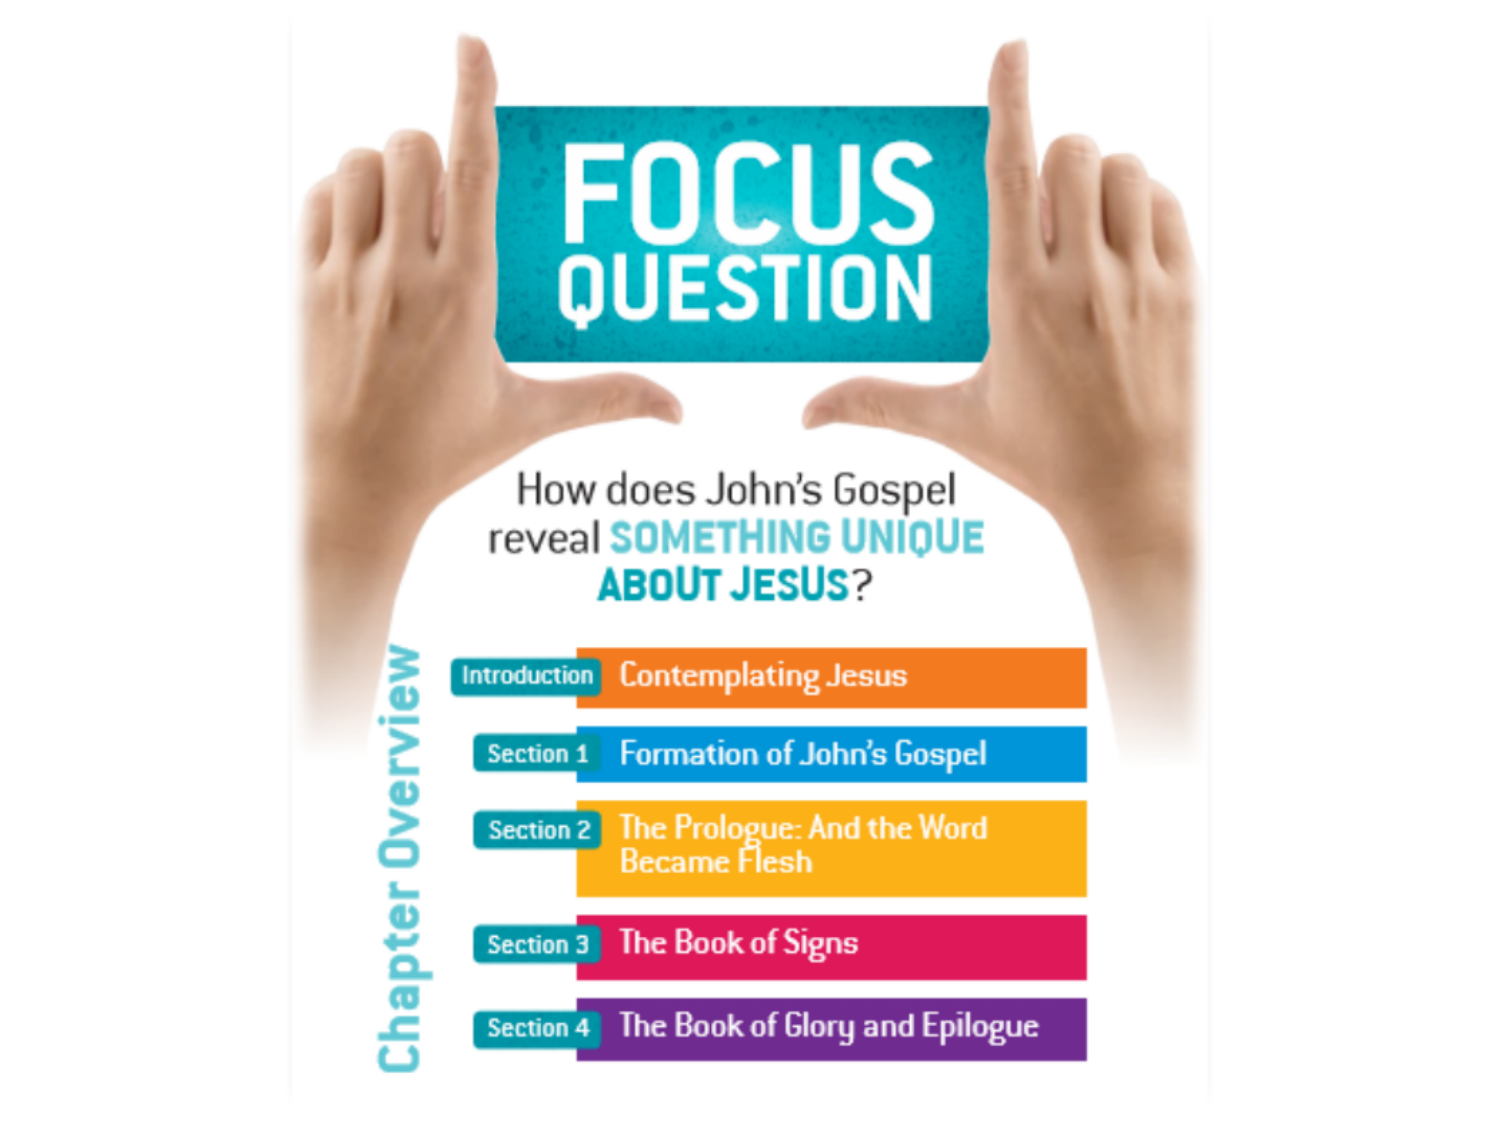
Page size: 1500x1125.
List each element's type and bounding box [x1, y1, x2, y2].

picture [287, 12, 1213, 1113]
